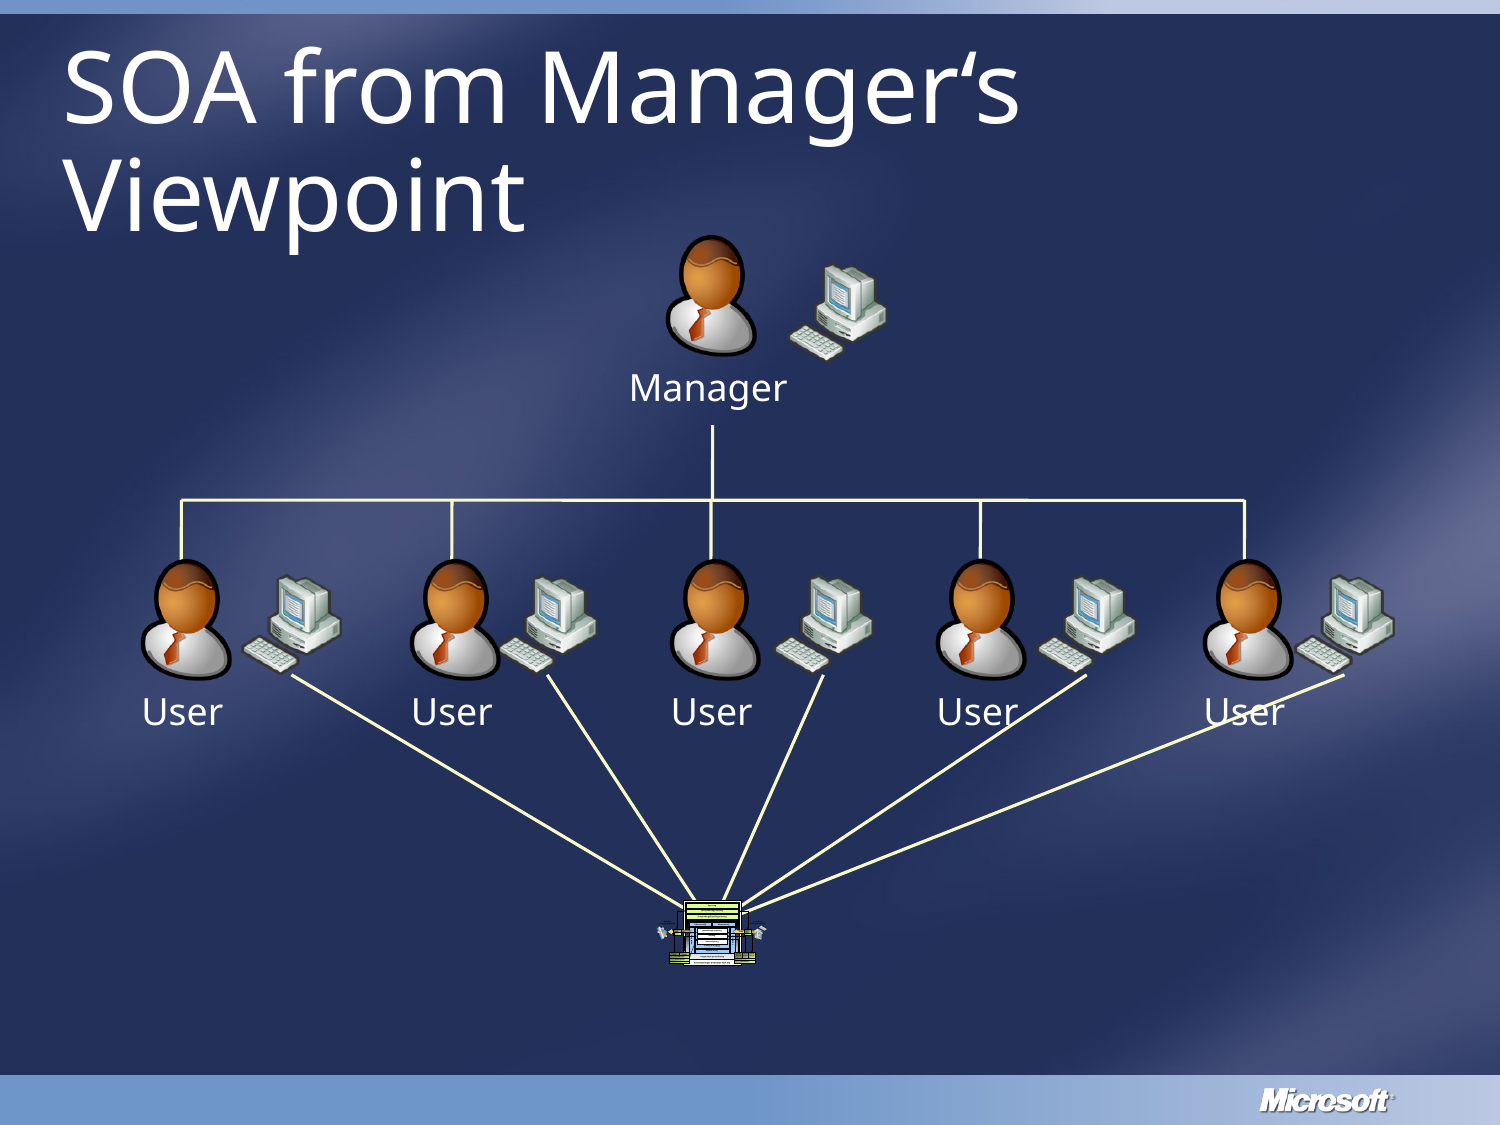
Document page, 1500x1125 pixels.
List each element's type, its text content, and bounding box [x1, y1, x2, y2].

title SOA from Manager‘s Viewpoint [62, 37, 1438, 257]
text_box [1143, 558, 1345, 742]
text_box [351, 558, 553, 742]
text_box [717, 674, 1345, 926]
picture [1259, 1088, 1397, 1114]
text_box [876, 558, 1079, 742]
picture [0, 0, 1500, 1076]
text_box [291, 674, 713, 926]
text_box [81, 558, 283, 742]
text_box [656, 899, 770, 966]
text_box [607, 234, 809, 418]
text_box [611, 558, 813, 742]
